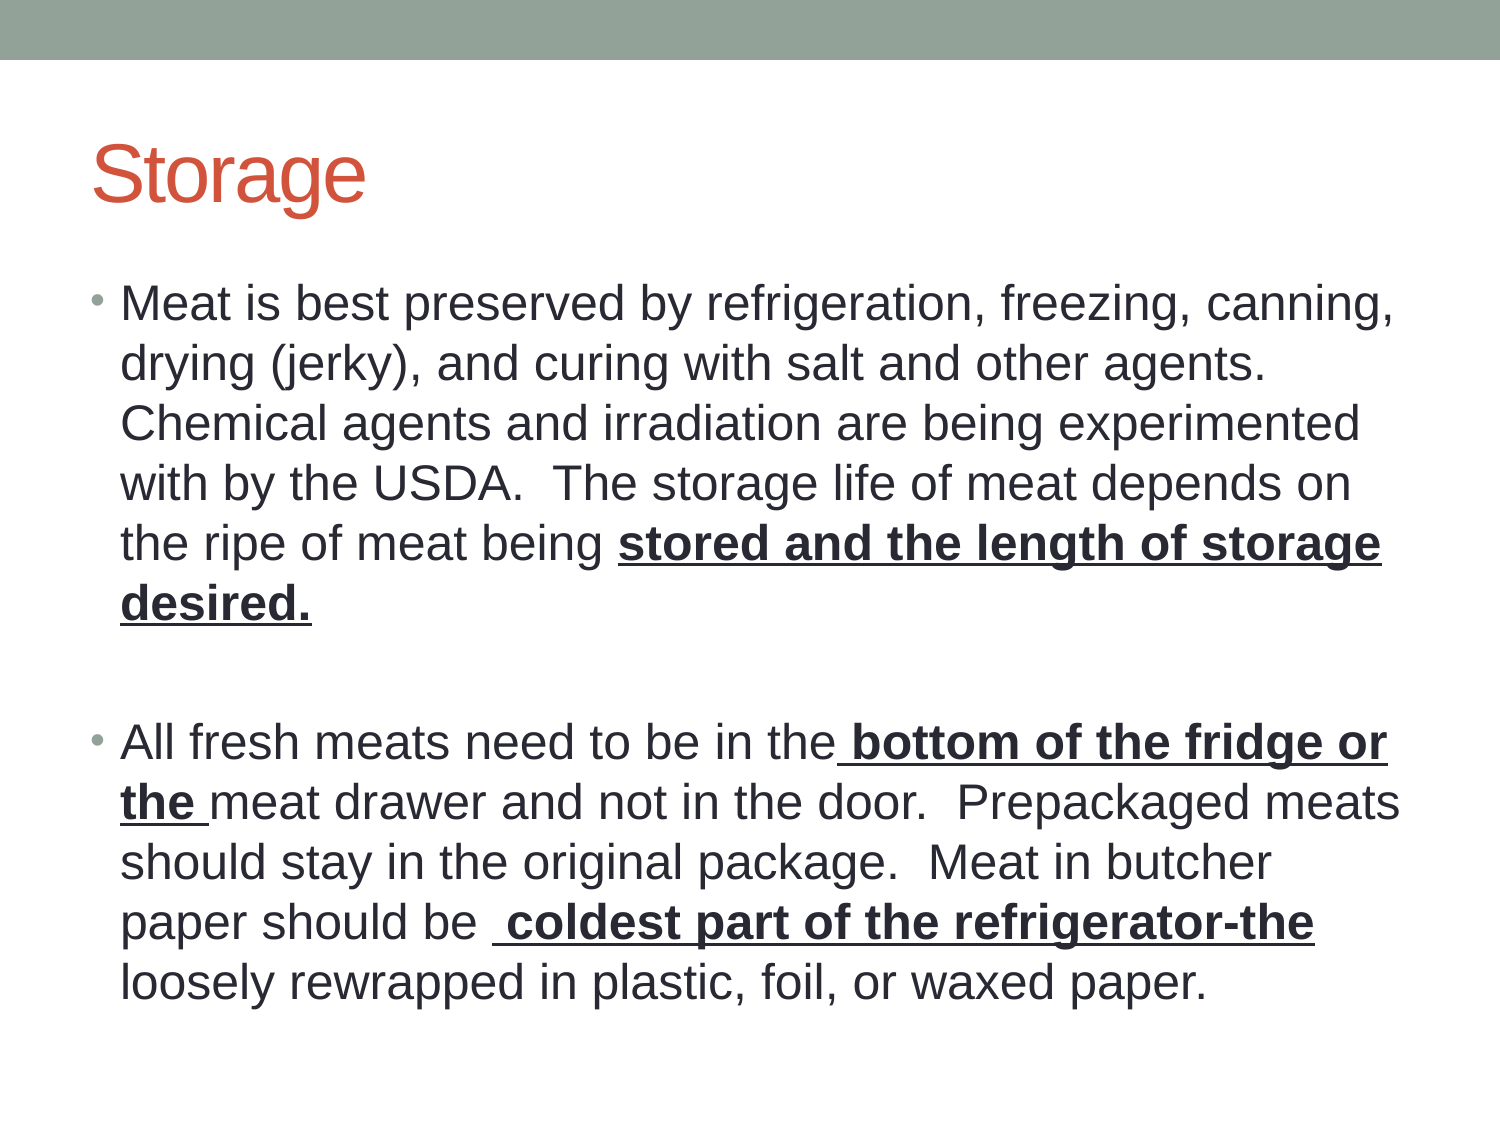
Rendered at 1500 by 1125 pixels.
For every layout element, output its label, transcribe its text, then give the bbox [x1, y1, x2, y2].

title Storage [75, 87, 1425, 250]
list Meat is best preserved by refrigeration, freezing, canning, drying (jerky), and curing with salt and other agents. Chemical agents and irradiation are being experimented with by the USDA. The storage life of meat depends on the ripe of meat being stored and the length of storage desired. All fresh meats need to be in the bottom of the fridge or the meat drawer and not in the door. Prepackaged meats should stay in the original package. Meat in butcher paper should be coldest part of the refrigerator-the loosely rewrapped in plastic, foil, or waxed paper. [75, 262, 1425, 1063]
